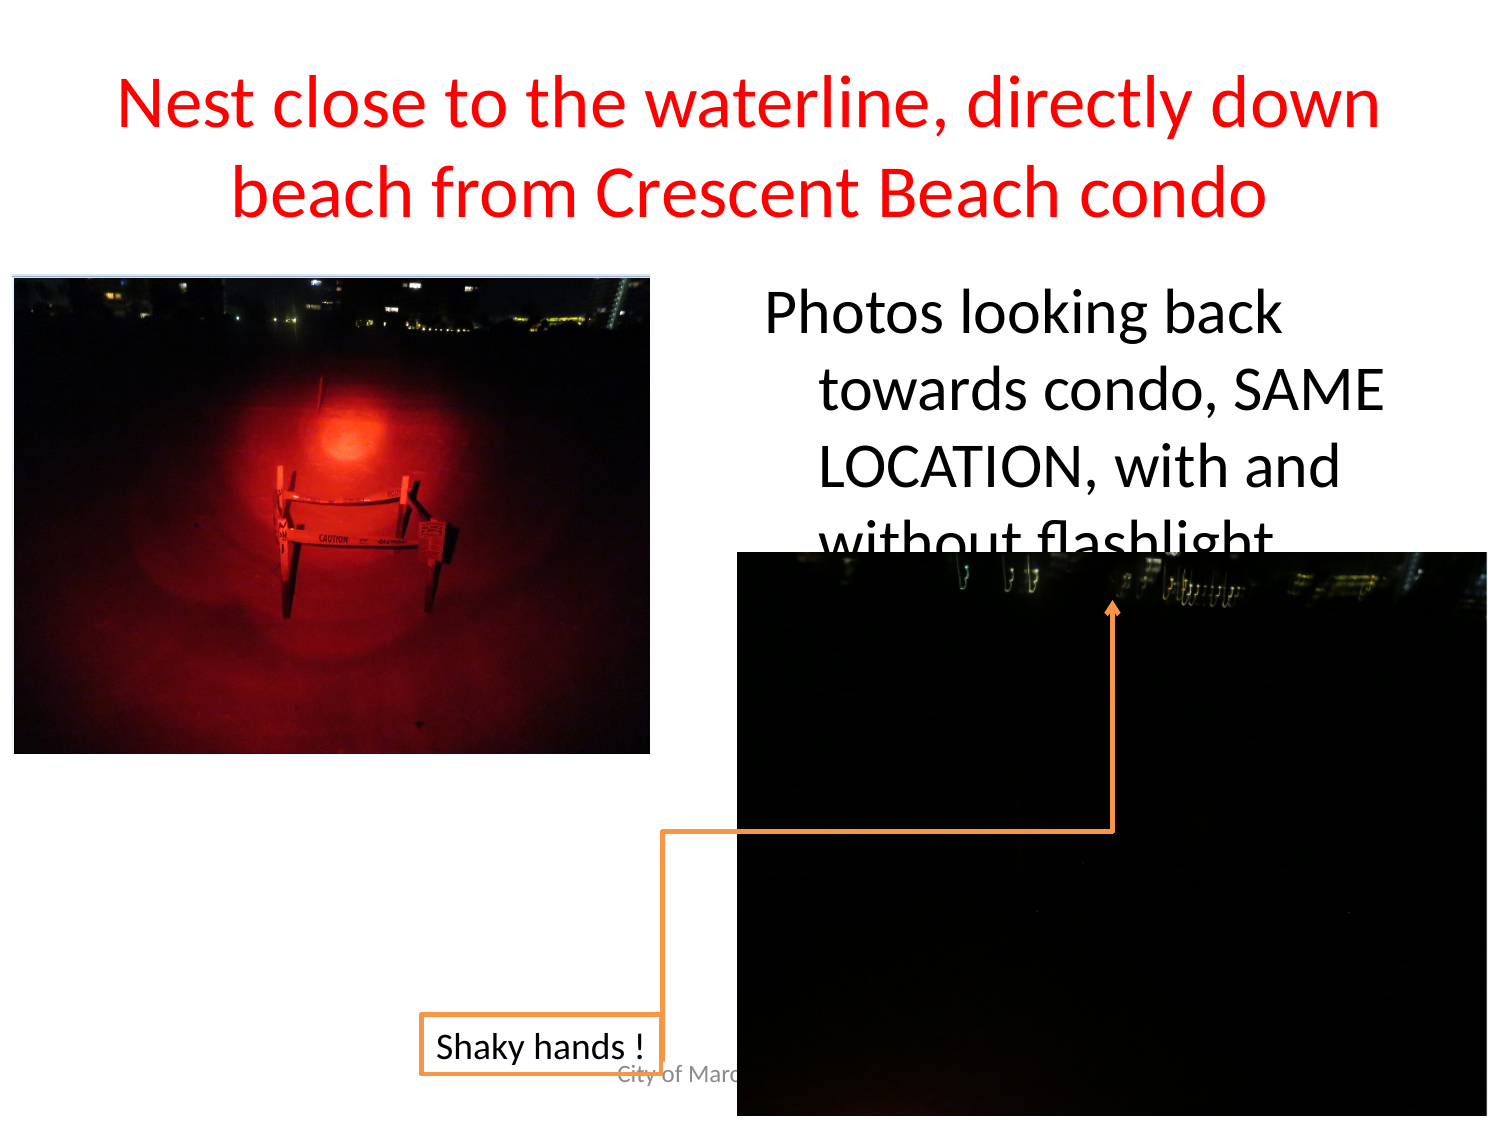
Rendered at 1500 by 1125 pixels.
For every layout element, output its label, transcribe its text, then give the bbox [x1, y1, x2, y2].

text_box Photos looking back towards condo, SAME LOCATION, with and without flashlight [750, 262, 1475, 551]
text_box Nest close to the waterline, directly down beach from Crescent Beach condo [74, 45, 1425, 233]
picture [12, 274, 651, 755]
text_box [655, 605, 1119, 1057]
text_box Shaky hands ! [421, 1014, 650, 1075]
picture [737, 552, 1488, 1116]
footer City of Marco Island B&CR [512, 1042, 732, 1103]
